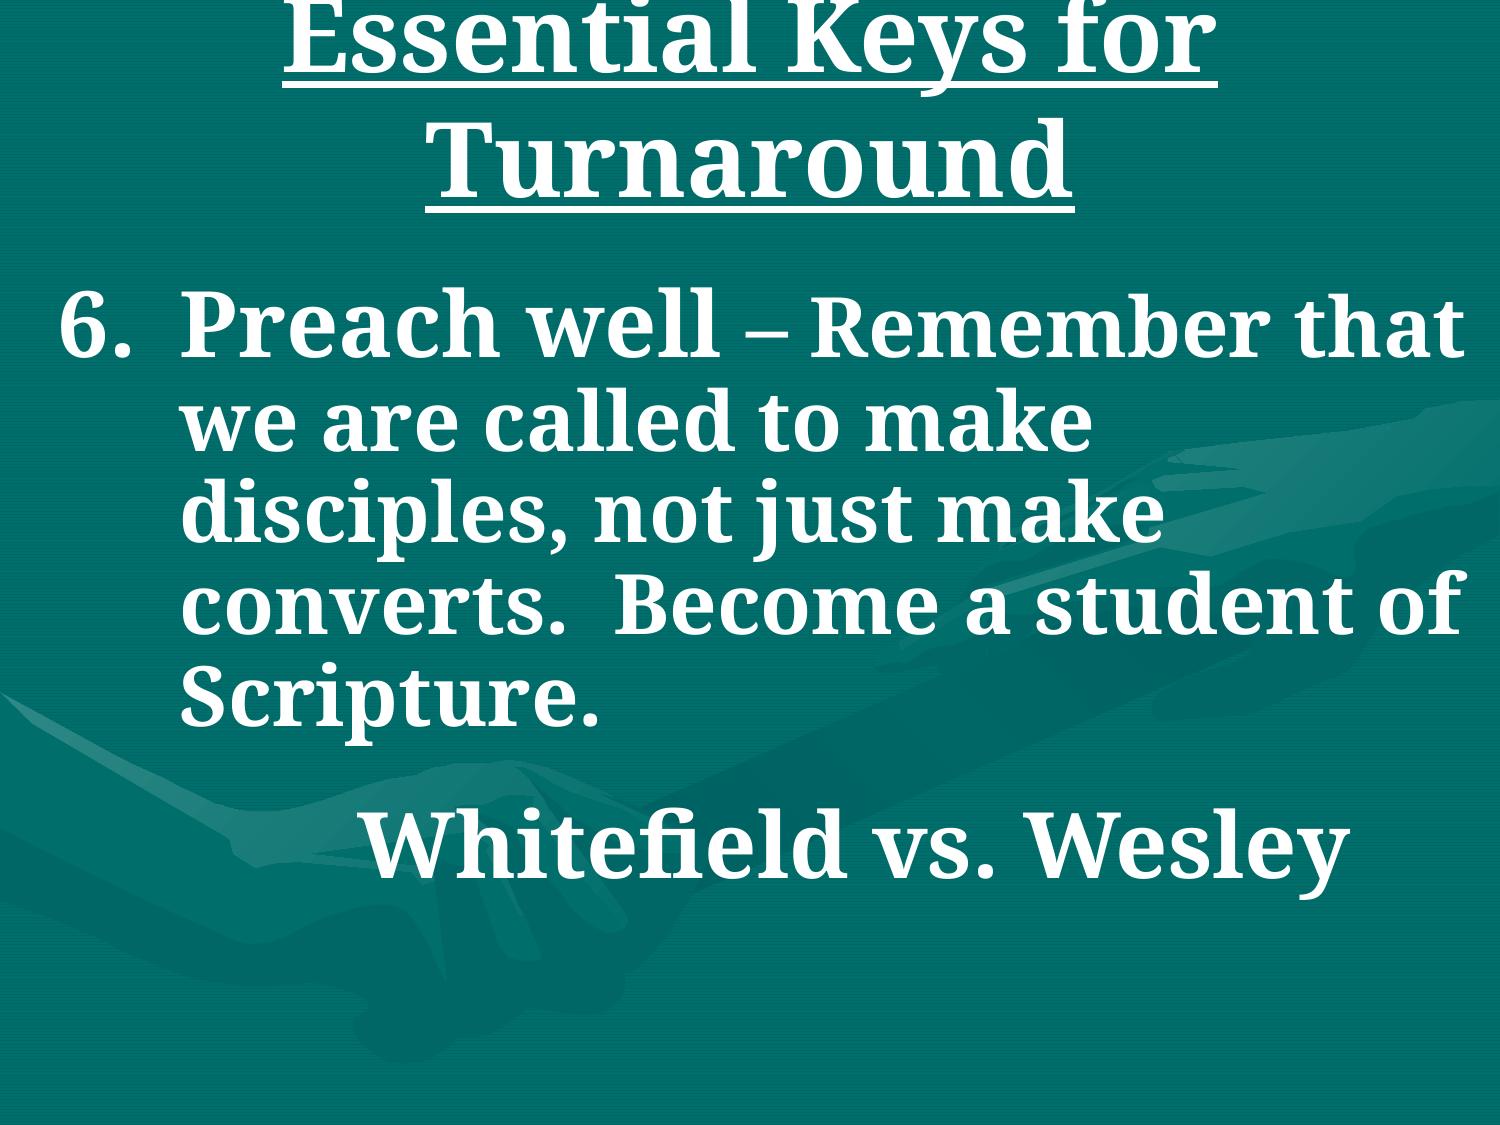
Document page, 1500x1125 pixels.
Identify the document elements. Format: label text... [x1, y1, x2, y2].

title Essential Keys for Turnaround [0, 0, 1500, 188]
text_box Preach well – Remember that we are called to make disciples, not just make converts. Become a student of Scripture. Whitefield vs. Wesley [0, 277, 1488, 905]
